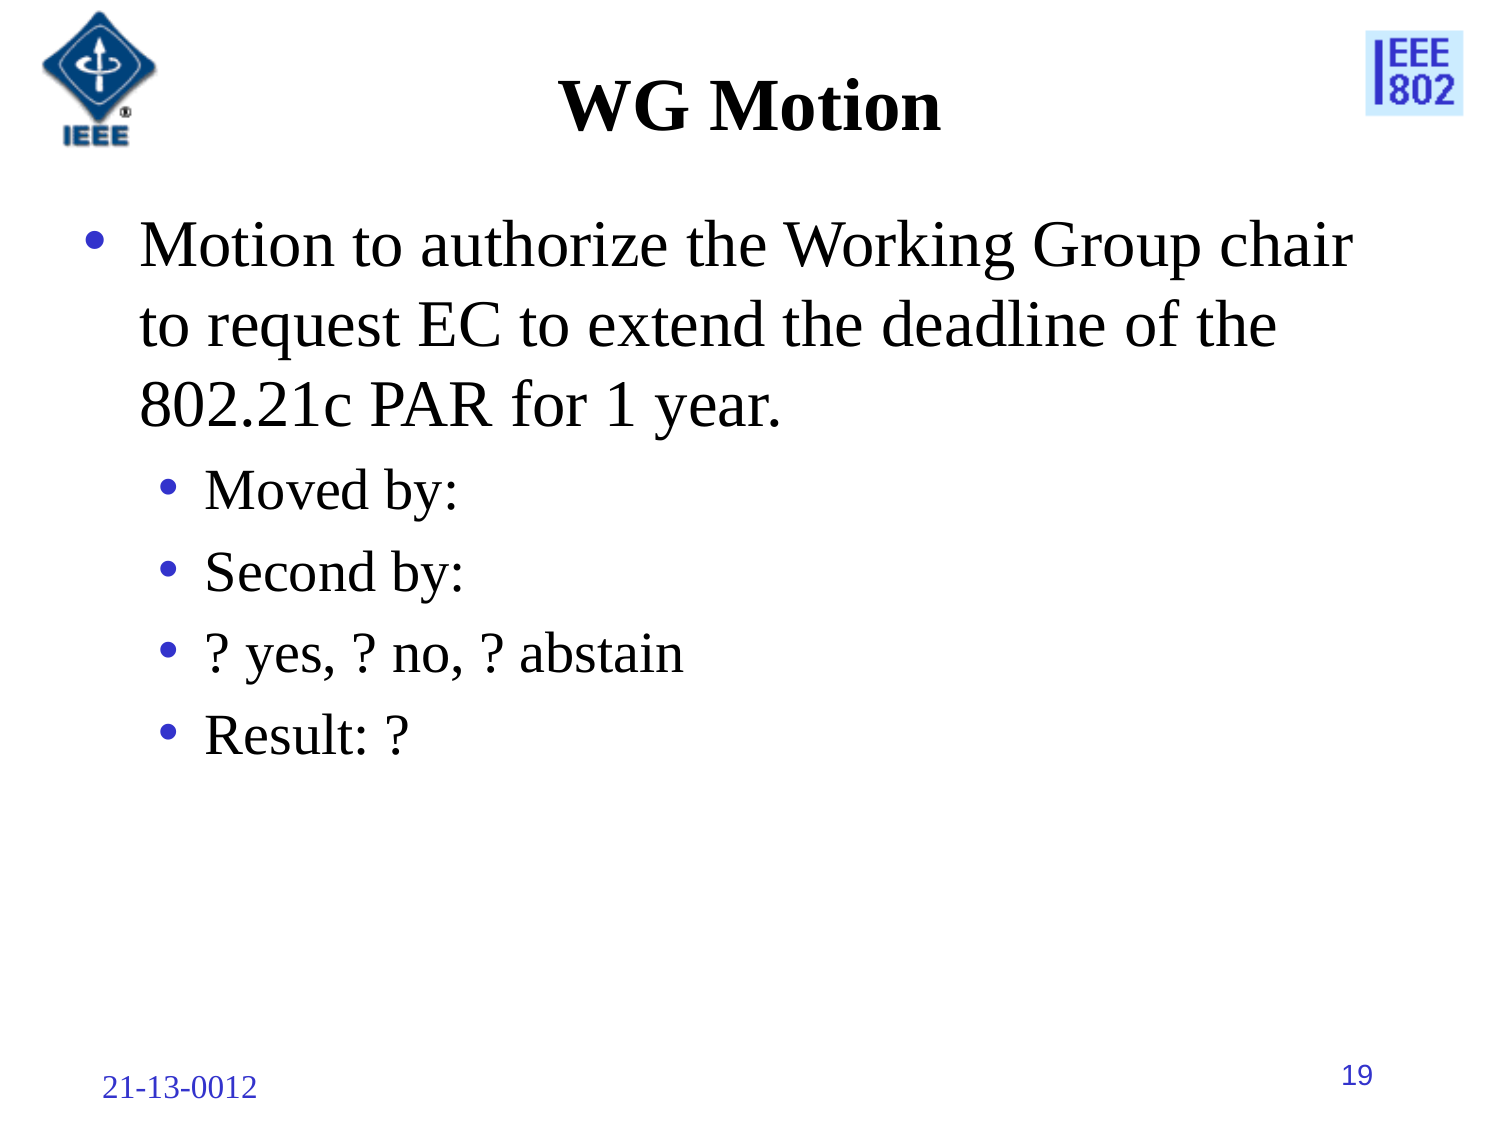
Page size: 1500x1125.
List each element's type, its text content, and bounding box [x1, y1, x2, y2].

picture [37, 9, 162, 150]
picture [1351, 12, 1475, 141]
list Motion to authorize the Working Group chair to request EC to extend the deadline of the 802.21c PAR for 1 year. Moved by: Second by: ? yes, ? no, ? abstain Result: ? [67, 191, 1431, 1043]
title WG Motion [76, 31, 1424, 170]
